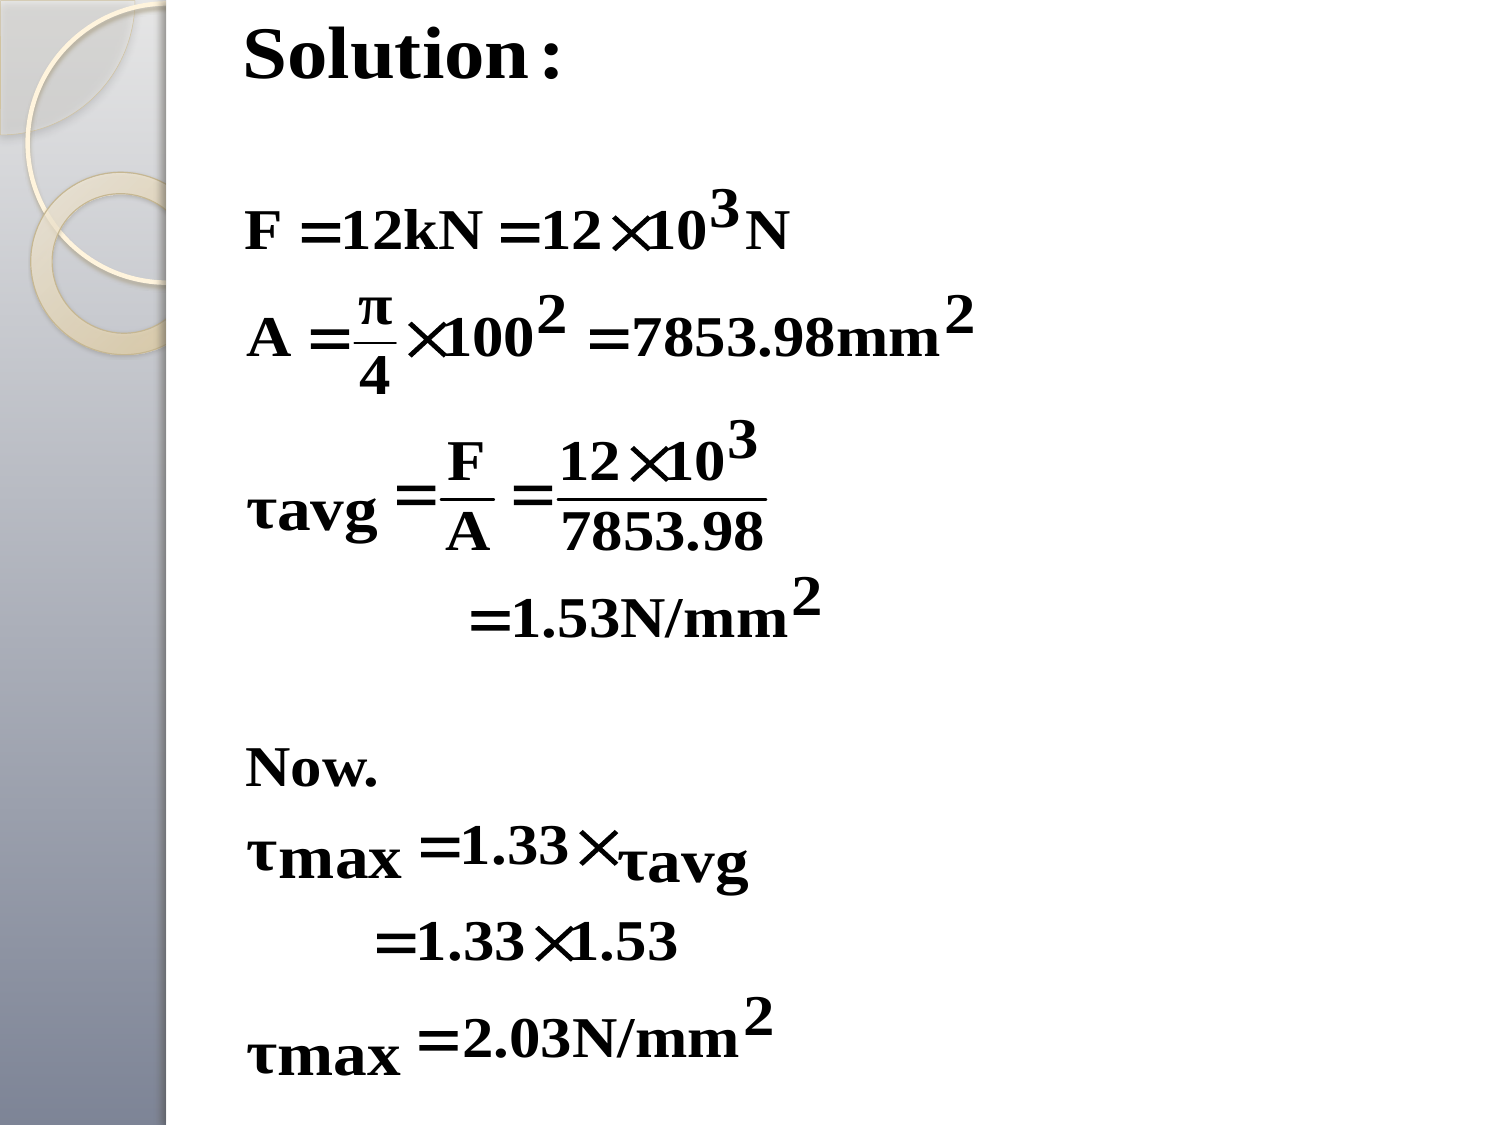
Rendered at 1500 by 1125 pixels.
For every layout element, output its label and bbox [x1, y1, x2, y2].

text_box [237, 15, 988, 1088]
